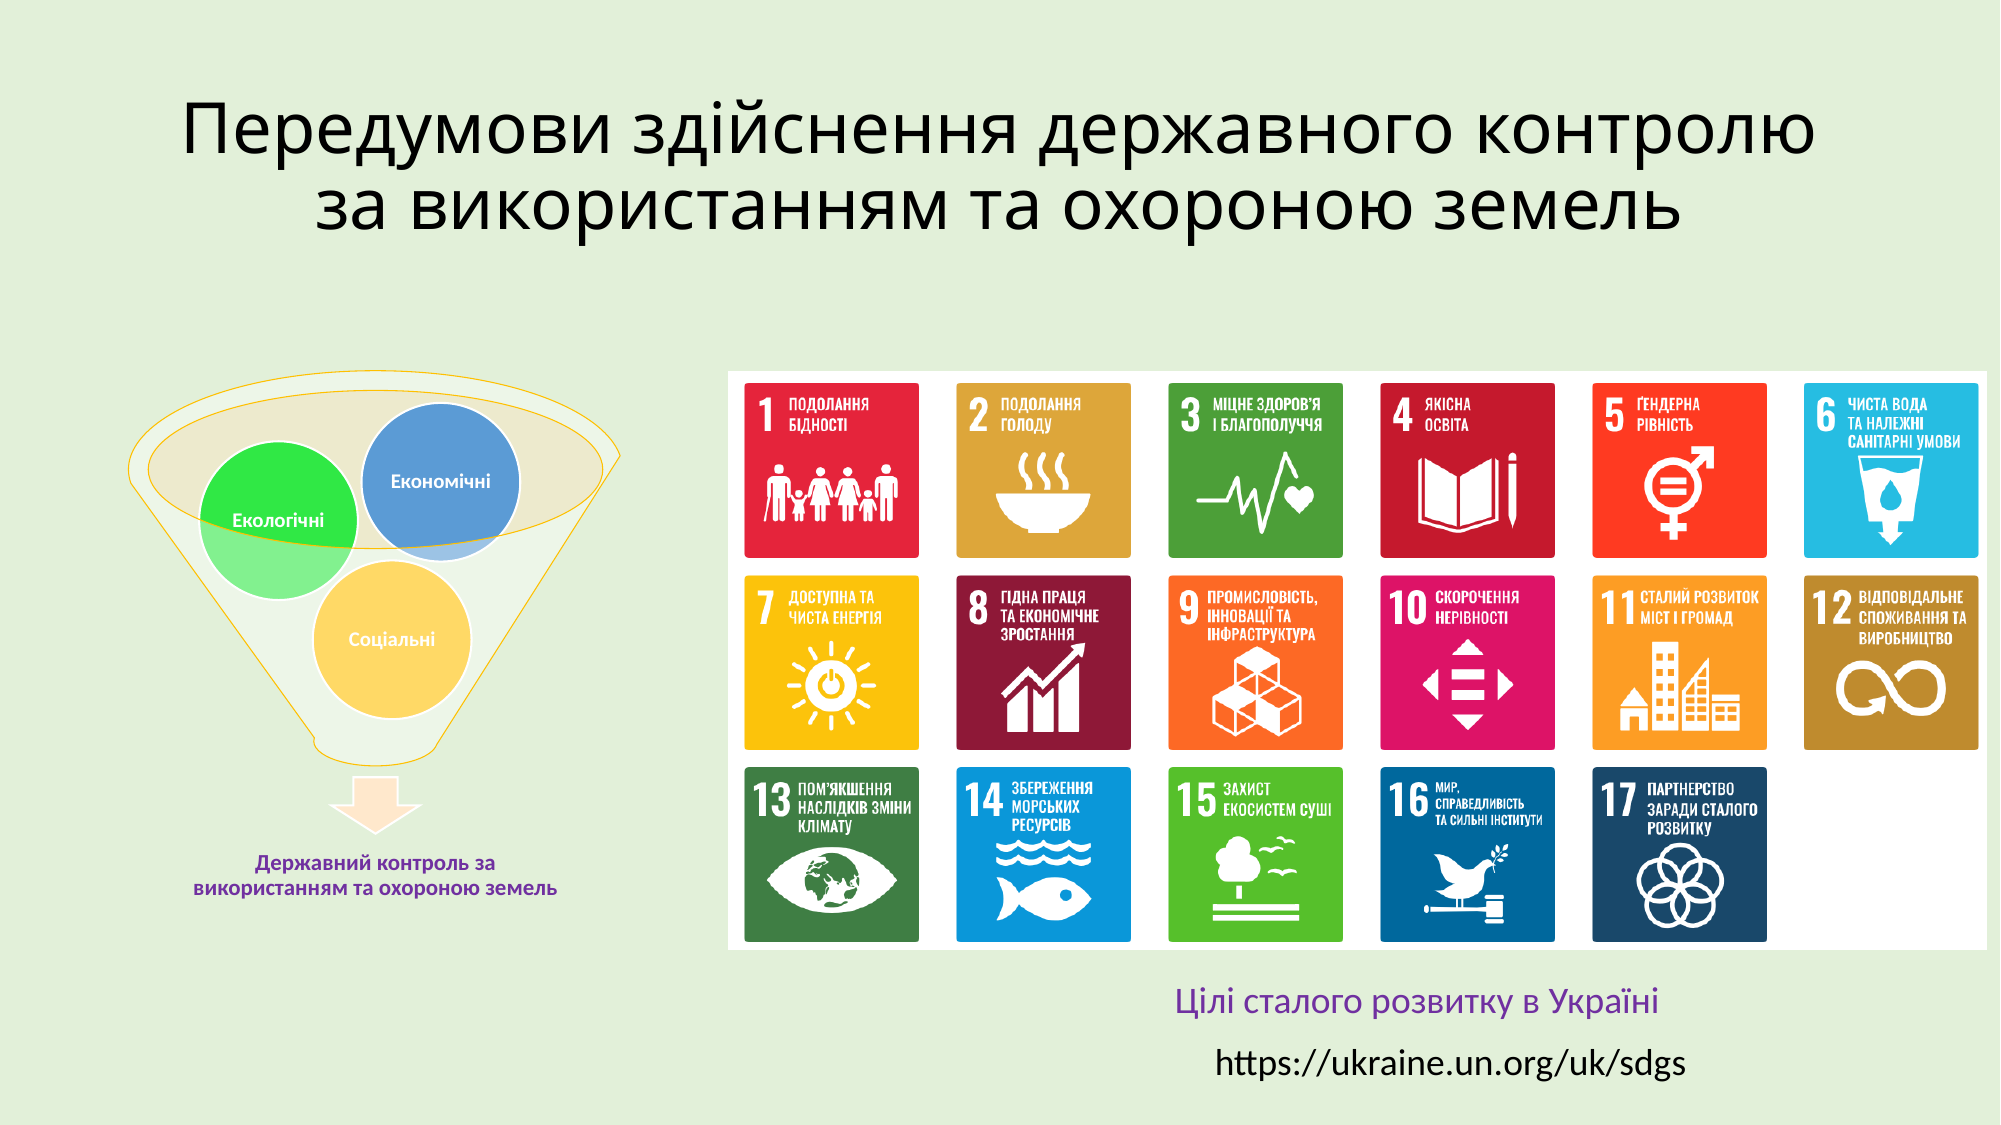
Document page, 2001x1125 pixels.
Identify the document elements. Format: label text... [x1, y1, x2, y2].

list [22, 268, 729, 1031]
text_box Цілі сталого розвитку в Україні [1159, 969, 1700, 1029]
text_box https://ukraine.un.org/uk/sdgs [1199, 1030, 1924, 1090]
title Передумови здійснення державного контролю за використанням та охороною земель [137, 59, 1863, 278]
picture [728, 371, 1987, 950]
